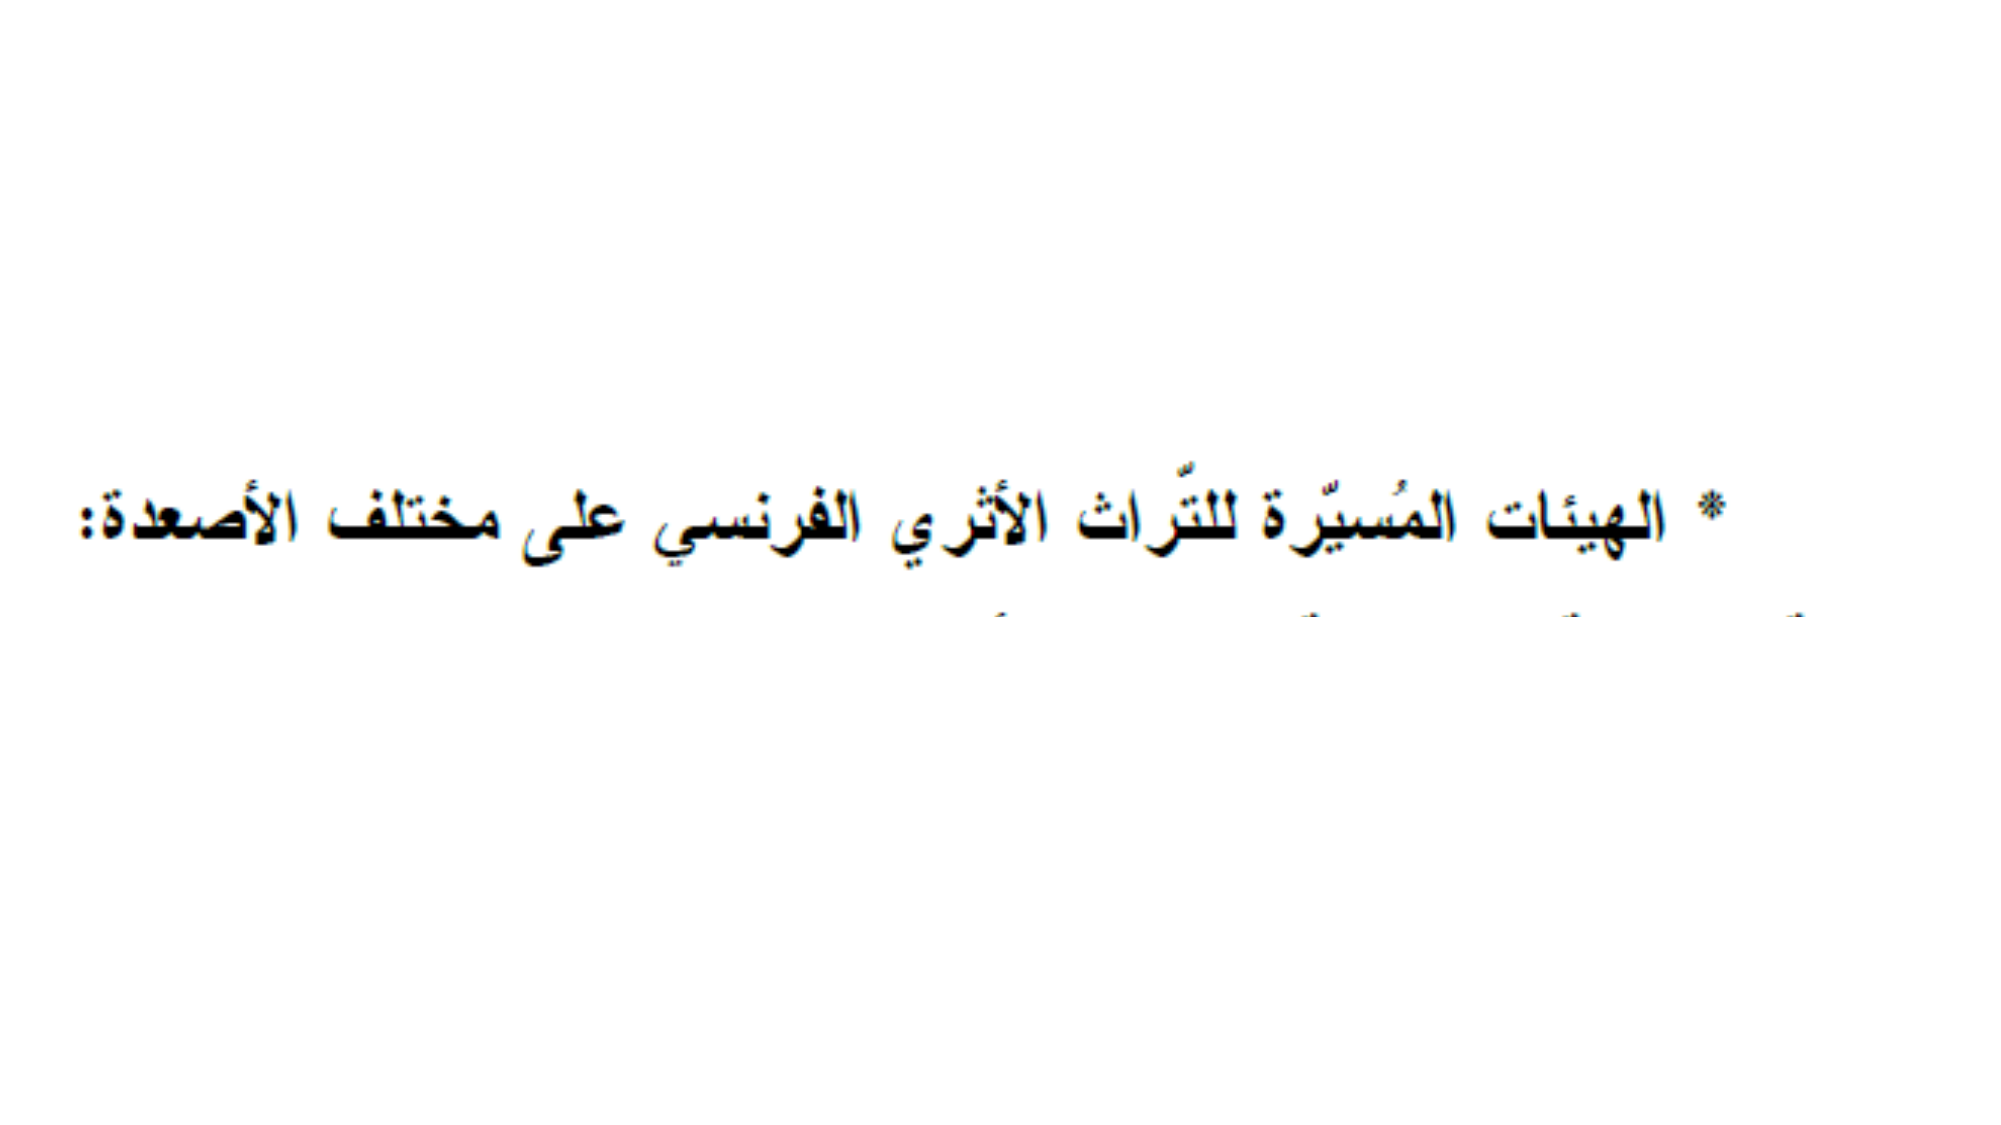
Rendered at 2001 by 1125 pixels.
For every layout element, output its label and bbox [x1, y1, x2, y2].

picture [56, 447, 1818, 617]
